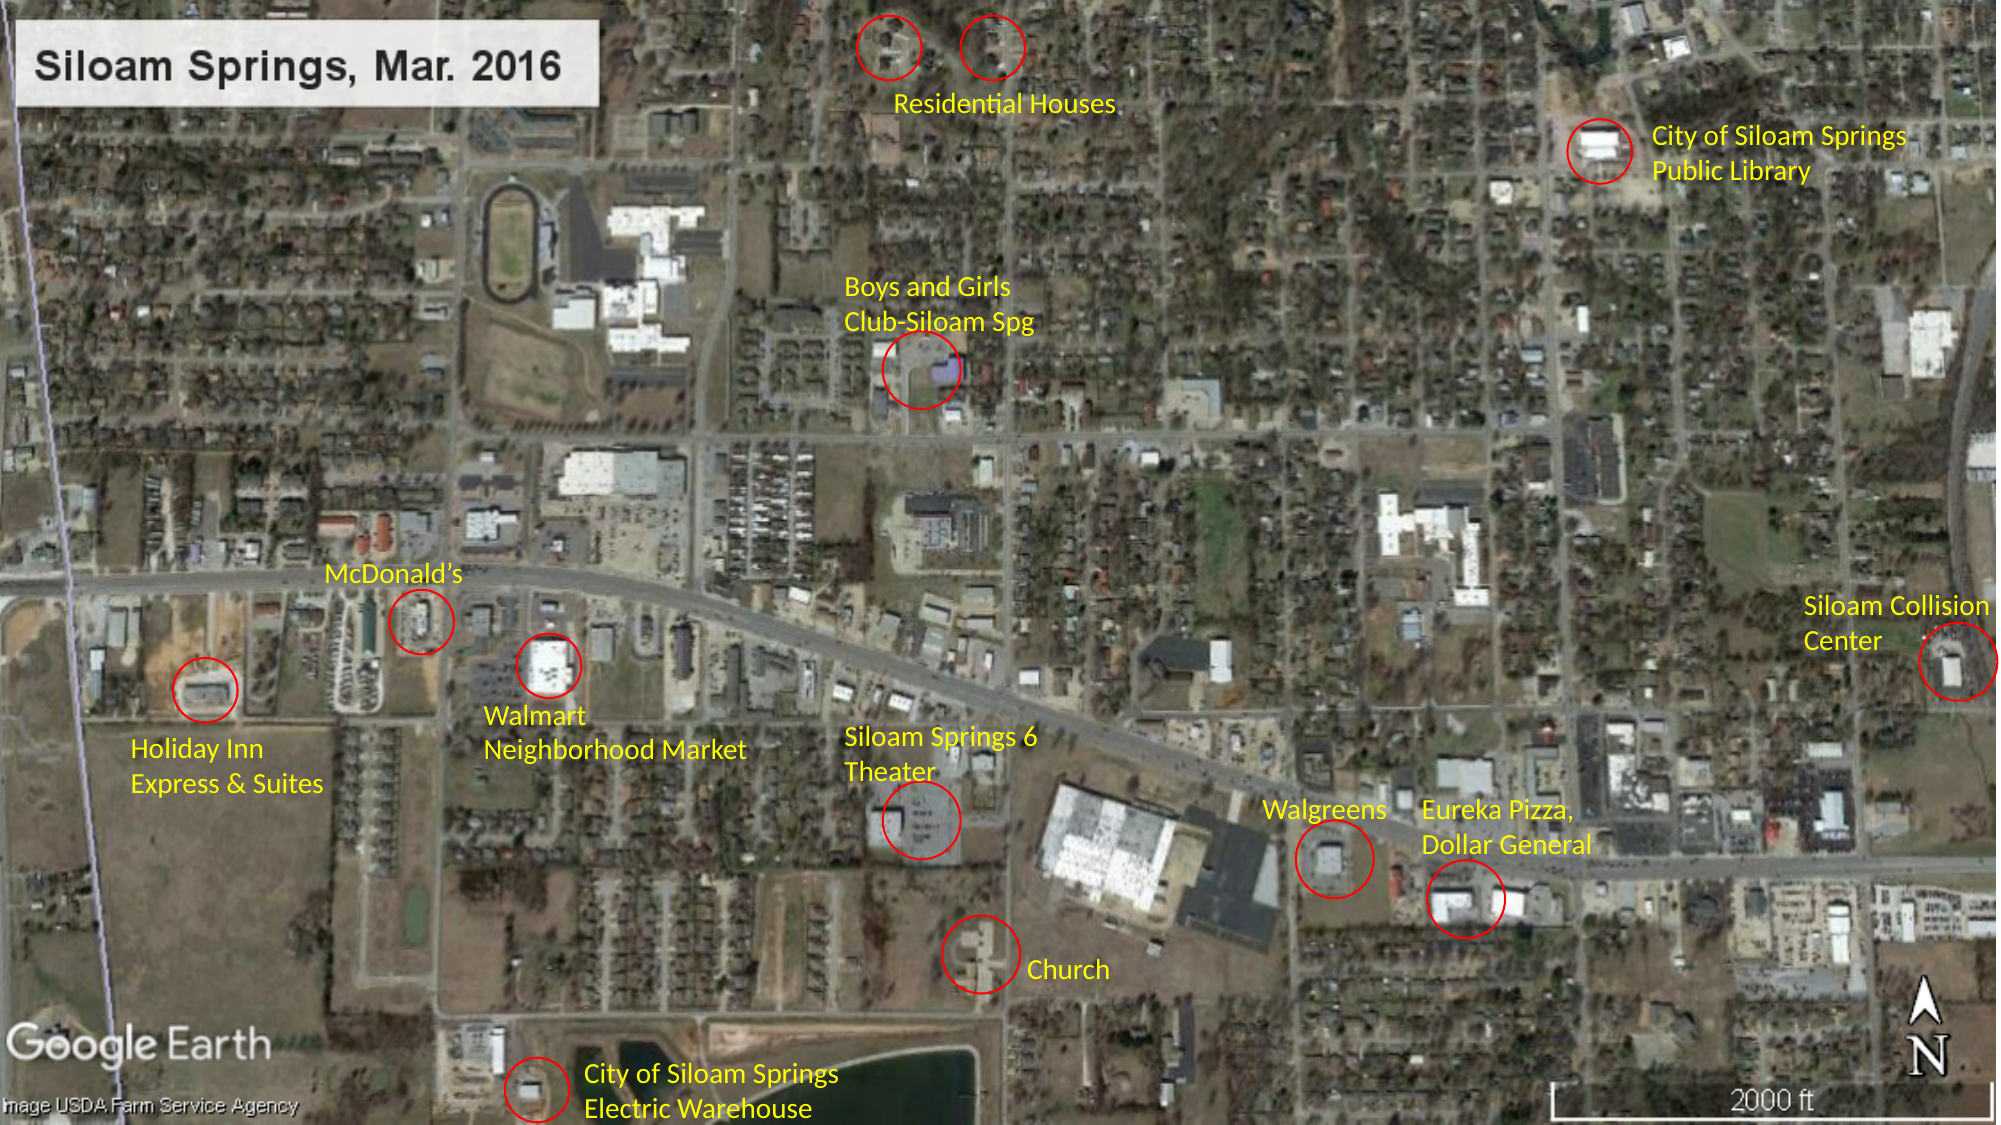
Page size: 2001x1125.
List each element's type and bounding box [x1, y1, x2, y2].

text_box [1996, 578, 2000, 664]
picture [0, 0, 1996, 1125]
